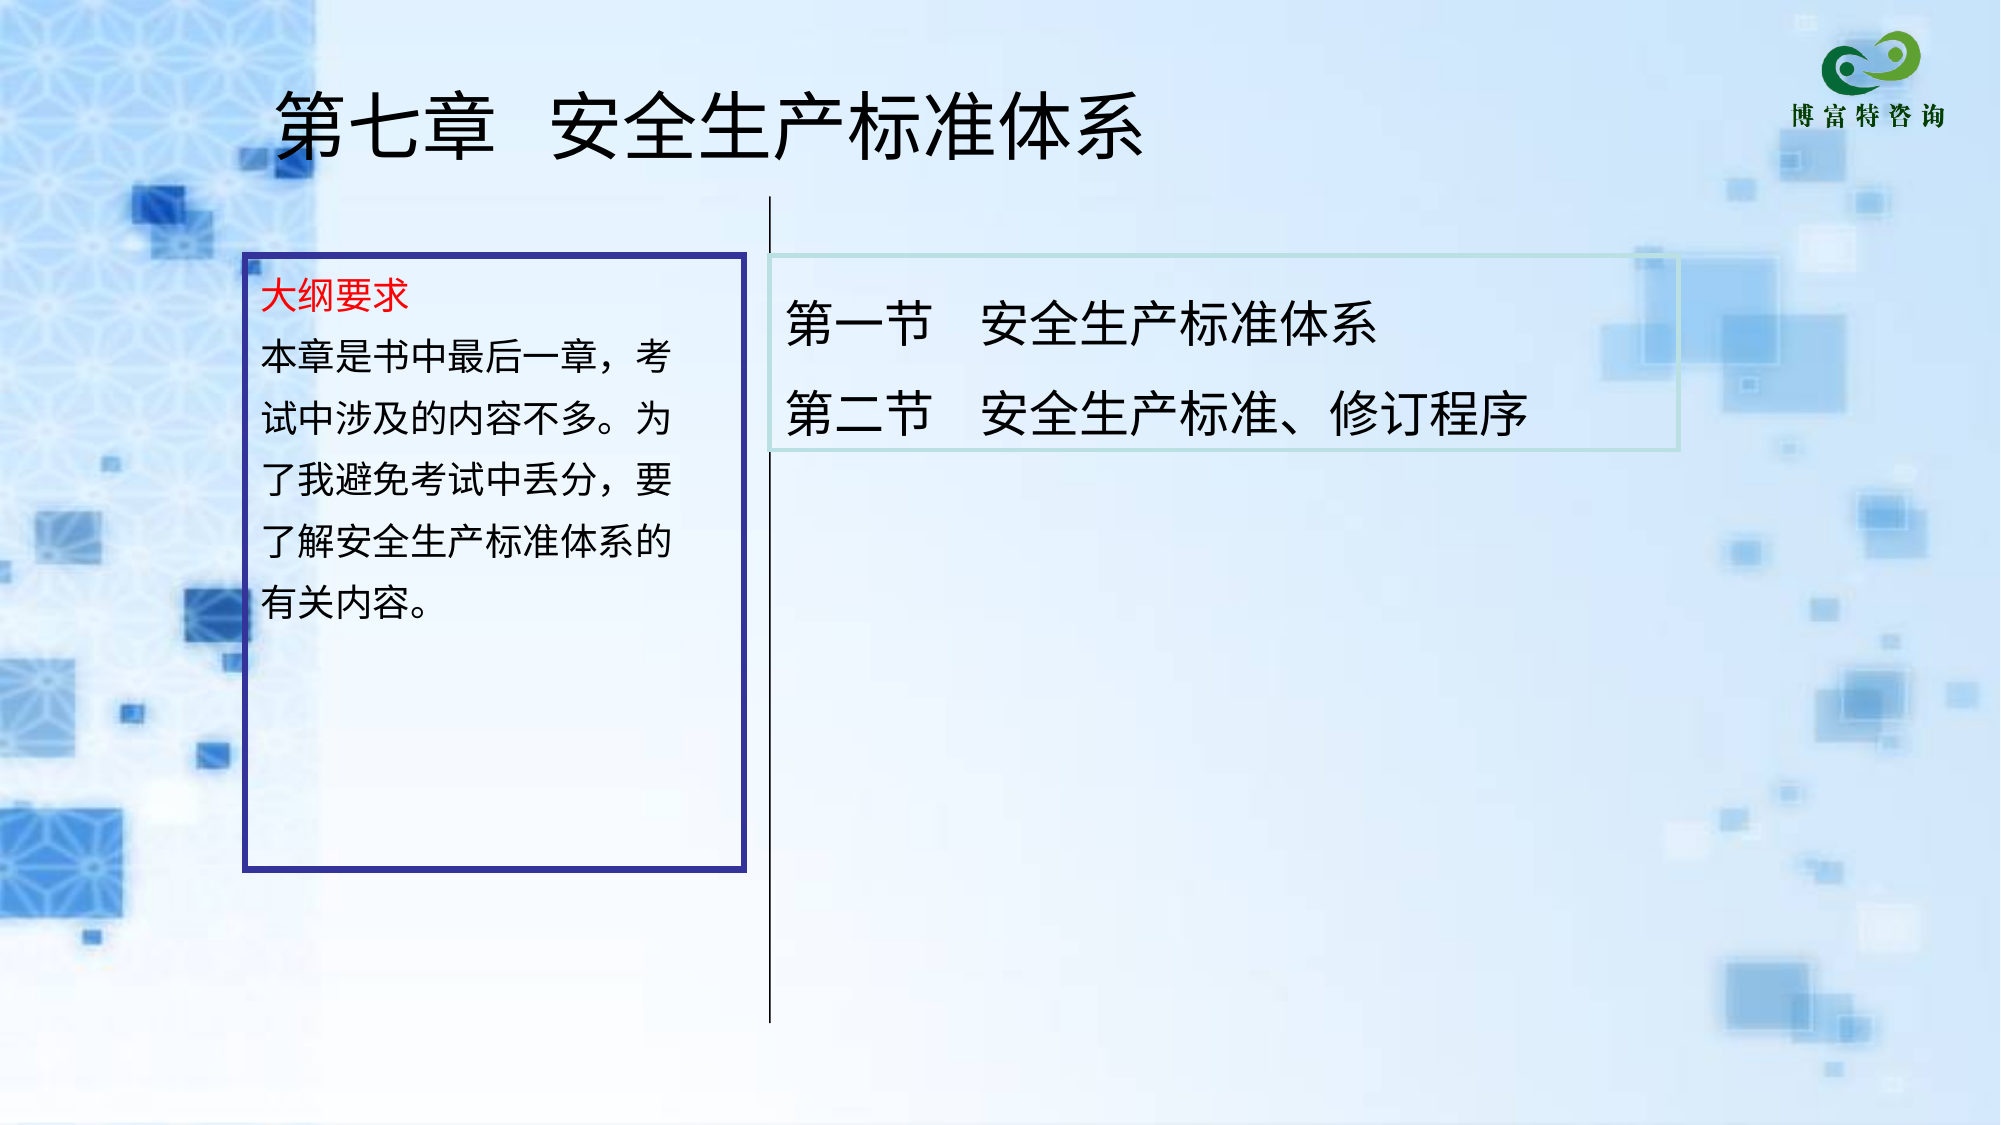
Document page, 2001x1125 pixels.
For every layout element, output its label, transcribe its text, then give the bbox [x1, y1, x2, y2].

text_box 第一节 安全生产标准体系 第二节 安全生产标准、修订程序 [769, 255, 1679, 451]
picture [0, 0, 2001, 1125]
text_box 第七章 安全生产标准体系 [257, 31, 1680, 219]
list 大纲要求 本章是书中最后一章，考 试中涉及的内容不多。为 了我避免考试中丢分，要 了解安全生产标准体系的 有关内容。 [244, 255, 745, 870]
